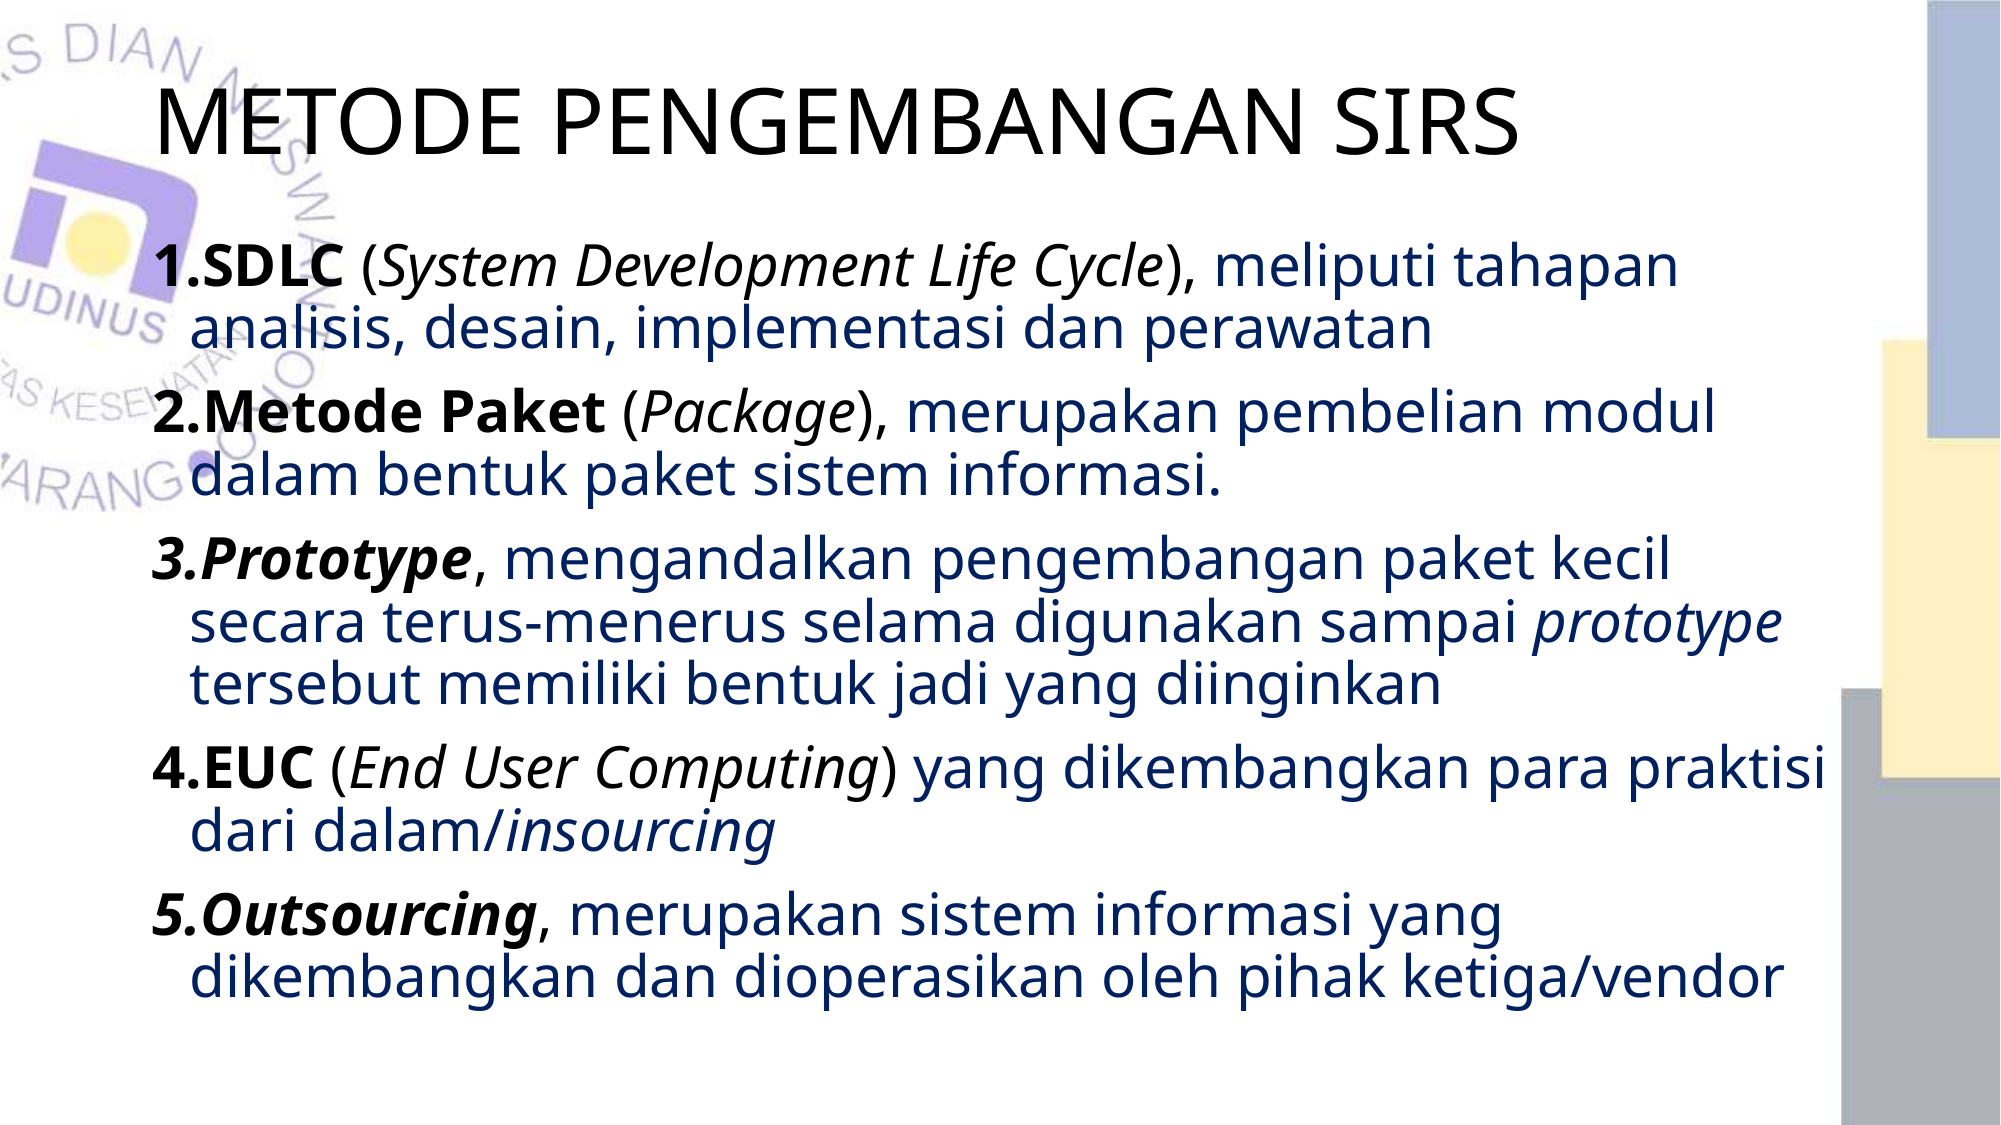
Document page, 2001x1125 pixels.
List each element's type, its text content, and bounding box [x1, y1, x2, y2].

list SDLC (System Development Life Cycle), meliputi tahapan analisis, desain, implementasi dan perawatan Metode Paket (Package), merupakan pembelian modul dalam bentuk paket sistem informasi. Prototype, mengandalkan pengembangan paket kecil secara terus-menerus selama digunakan sampai prototype tersebut memiliki bentuk jadi yang diinginkan EUC (End User Computing) yang dikembangkan para praktisi dari dalam/insourcing Outsourcing, merupakan sistem informasi yang dikembangkan dan dioperasikan oleh pihak ketiga/vendor [137, 228, 1863, 1073]
picture [0, 0, 2001, 1125]
title METODE PENGEMBANGAN SIRS [137, 59, 1863, 228]
